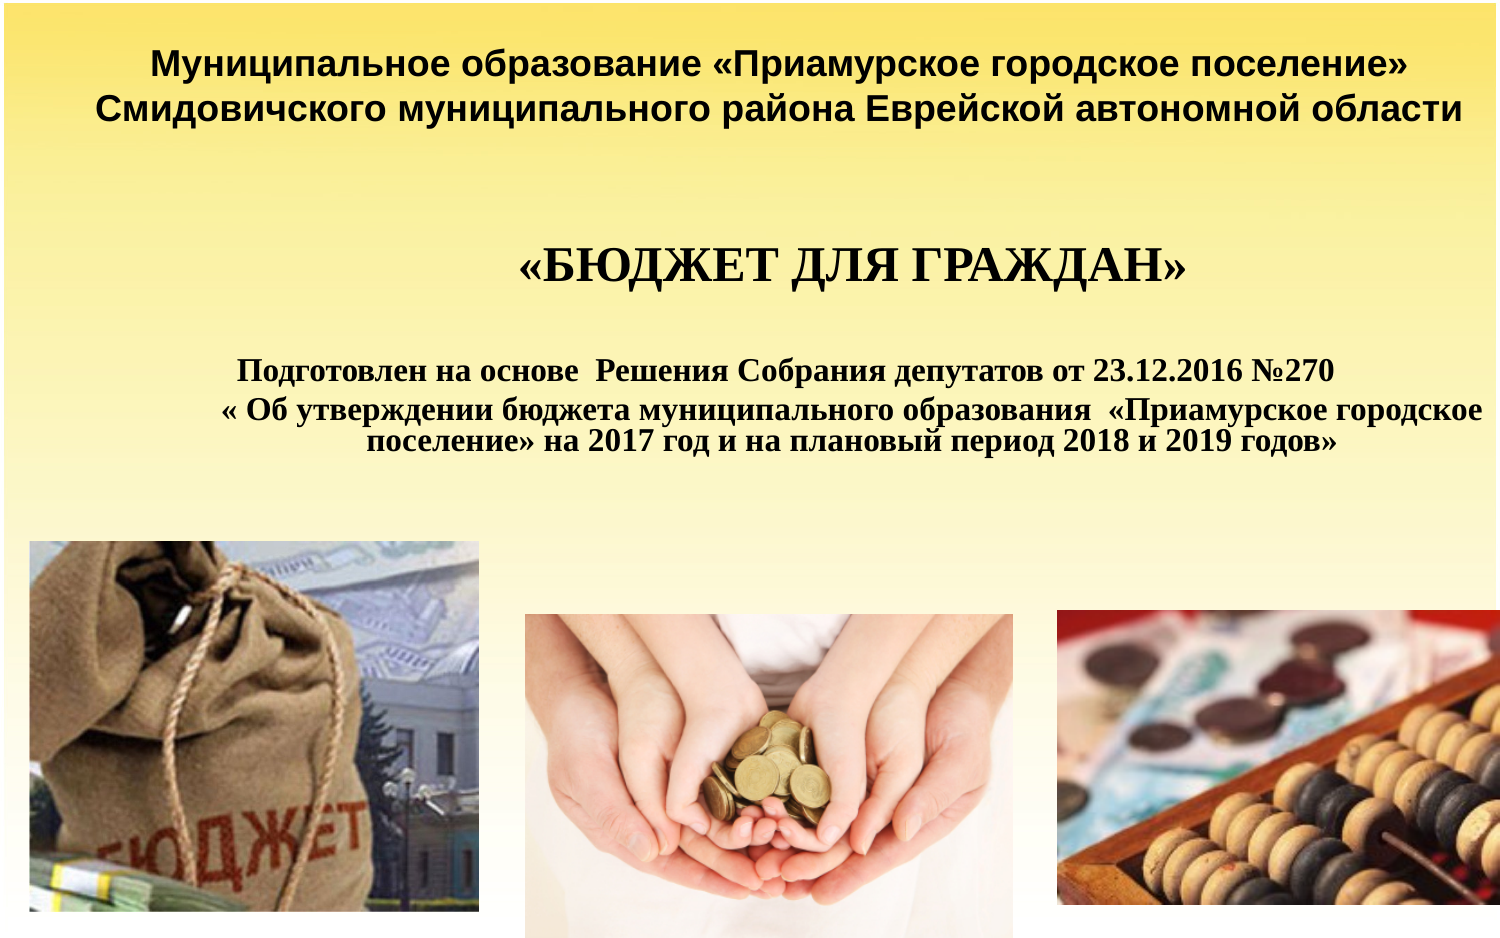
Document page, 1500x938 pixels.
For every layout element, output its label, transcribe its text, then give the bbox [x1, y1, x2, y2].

subtitle «БЮДЖЕТ ДЛЯ ГРАЖДАН» Подготовлен на основе Решения Собрания депутатов от 23.12.2016 №270 « Об утверждении бюджета муниципального образования «Приамурское городское поселение» на 2017 год и на плановый период 2018 и 2019 годов» [183, 173, 1500, 540]
picture [0, 0, 1500, 938]
text_box Муниципальное образование «Приамурское городское поселение» Смидовичского муниципального района Еврейской автономной области [76, 31, 1483, 137]
